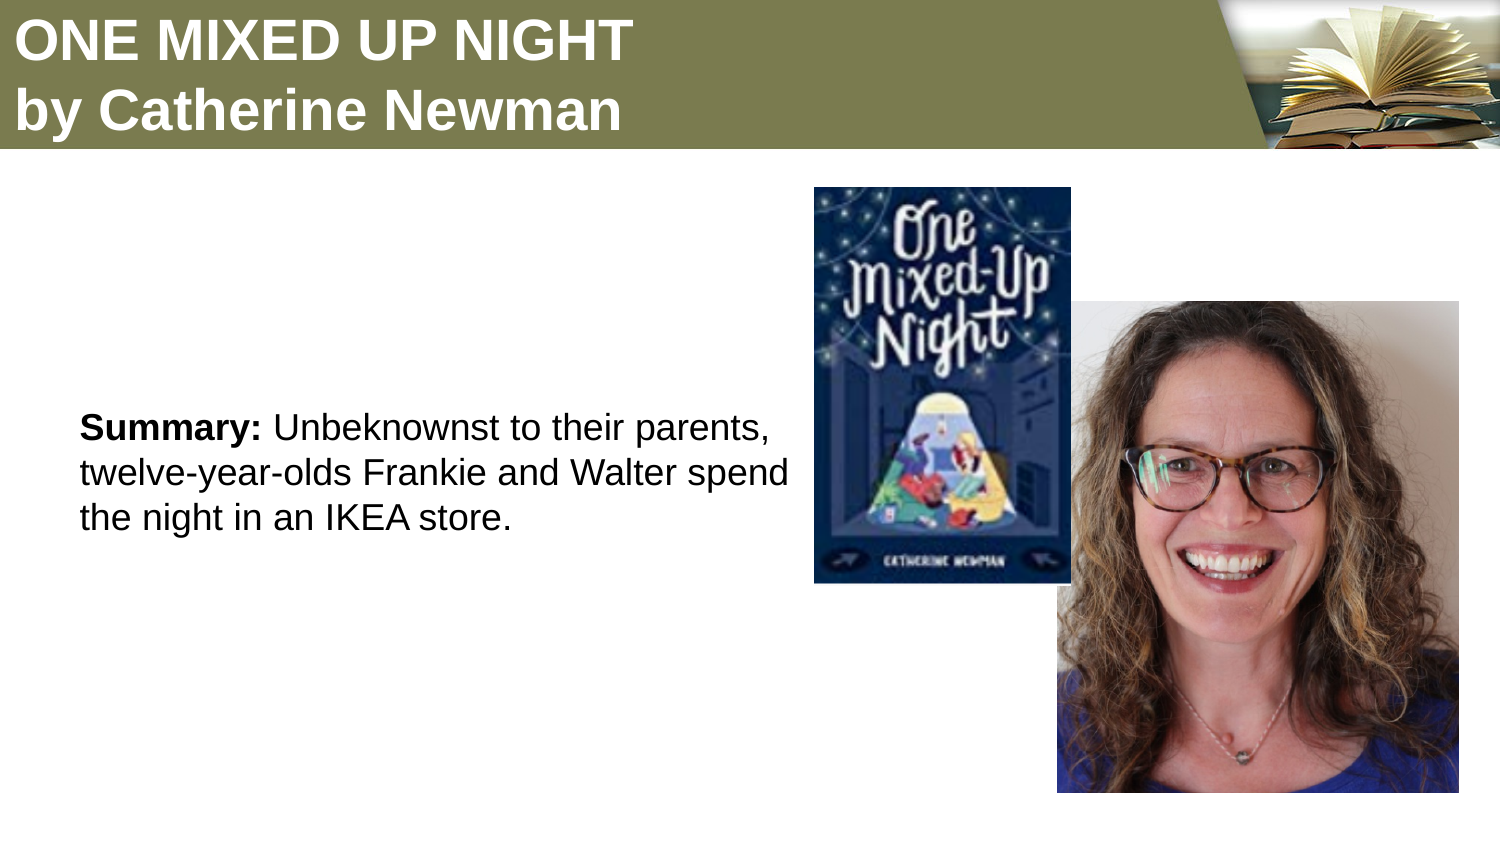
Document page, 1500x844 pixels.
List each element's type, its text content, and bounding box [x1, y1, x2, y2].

picture [0, 146, 1500, 844]
title ONE MIXED UP NIGHT by Catherine Newman [0, 0, 1500, 146]
text_box Summary: Unbeknownst to their parents, twelve-year-olds Frankie and Walter spend the night in an IKEA store. [64, 395, 809, 546]
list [1056, 301, 1459, 794]
